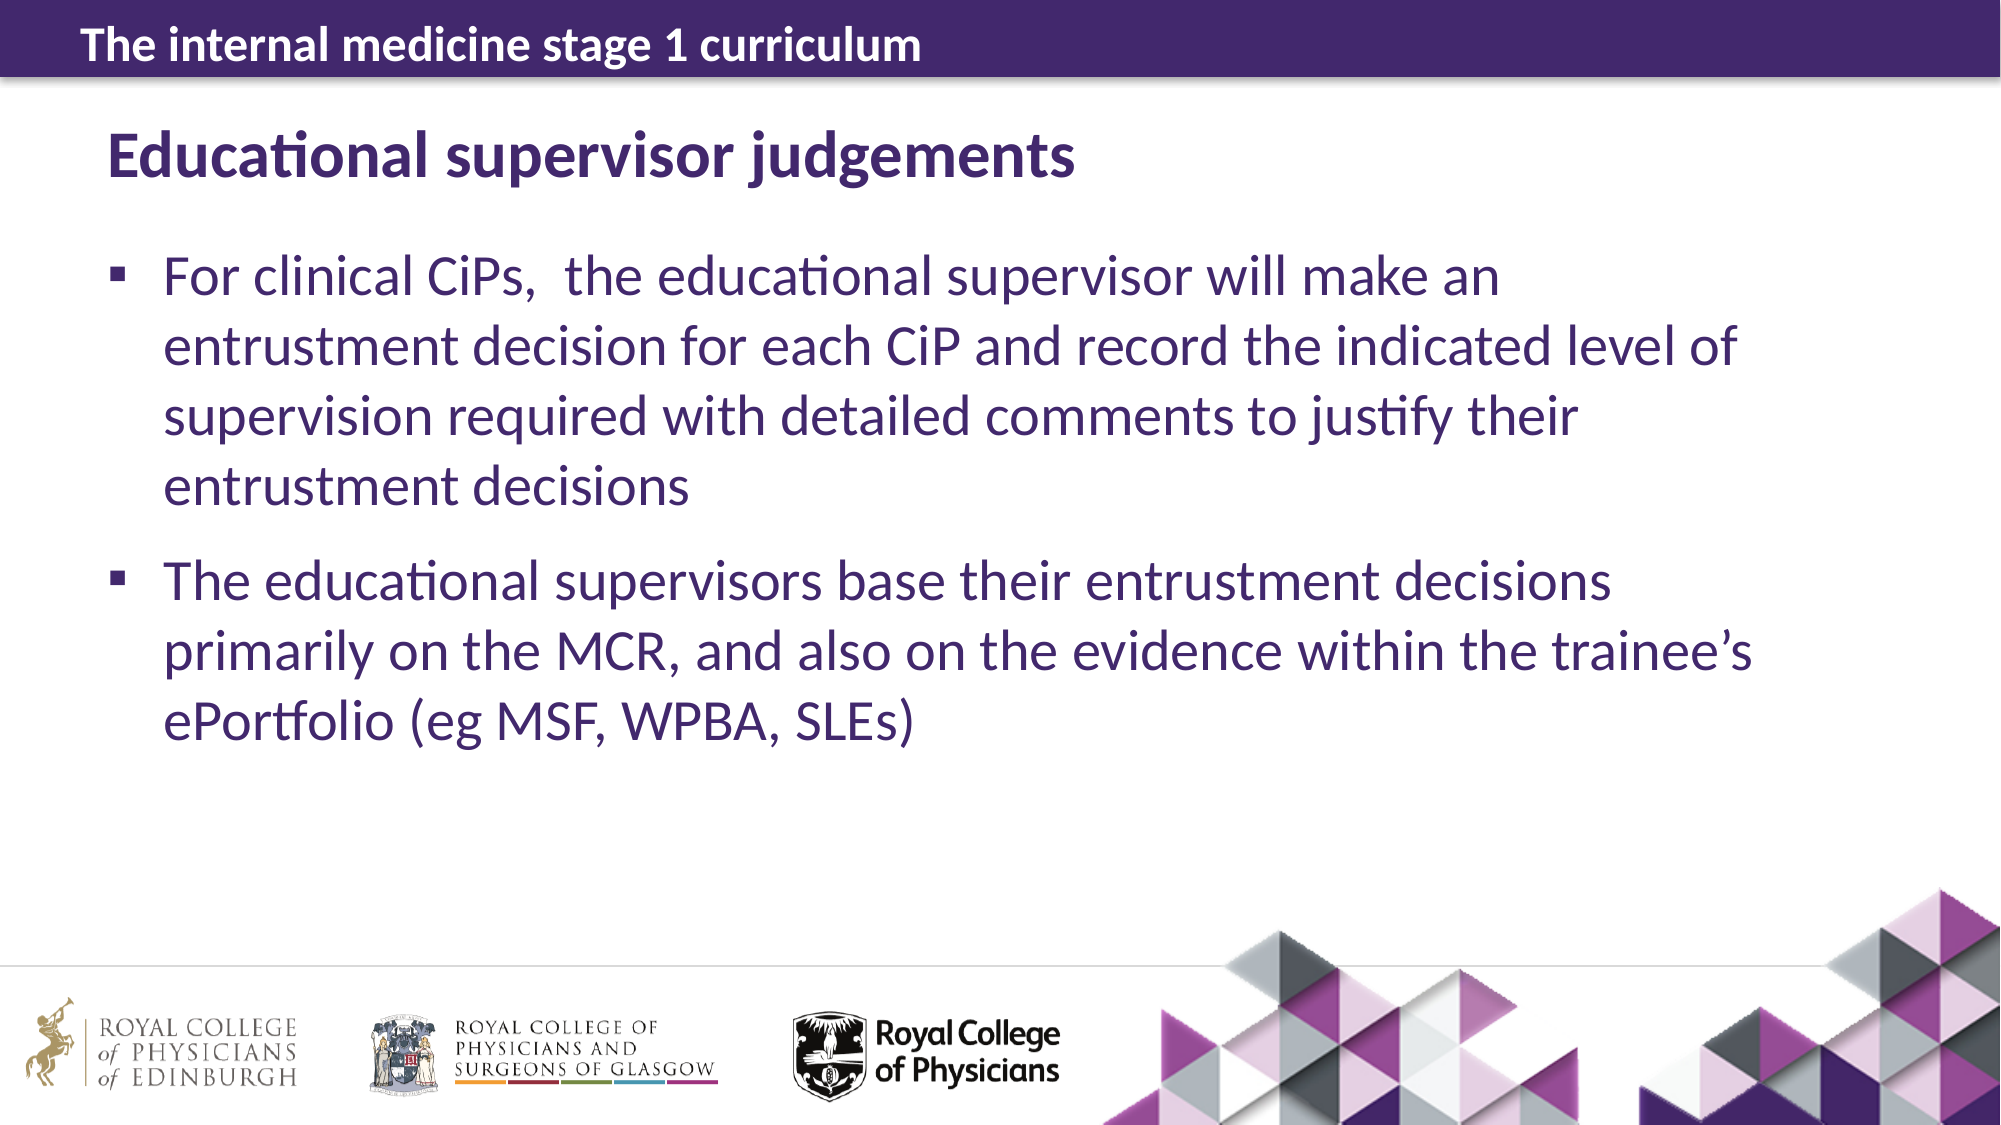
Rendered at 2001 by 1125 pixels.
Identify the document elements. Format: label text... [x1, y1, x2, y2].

title Educational supervisor judgements [99, 82, 1901, 219]
picture [1099, 887, 2000, 1125]
list For clinical CiPs, the educational supervisor will make an entrustment decision for each CiP and record the indicated level of supervision required with detailed comments to justify their entrustment decisions The educational supervisors base their entrustment decisions primarily on the MCR, and also on the evidence within the trainee’s ePortfolio (eg MSF, WPBA, SLEs) [99, 229, 1807, 959]
picture [7, 992, 1074, 1109]
